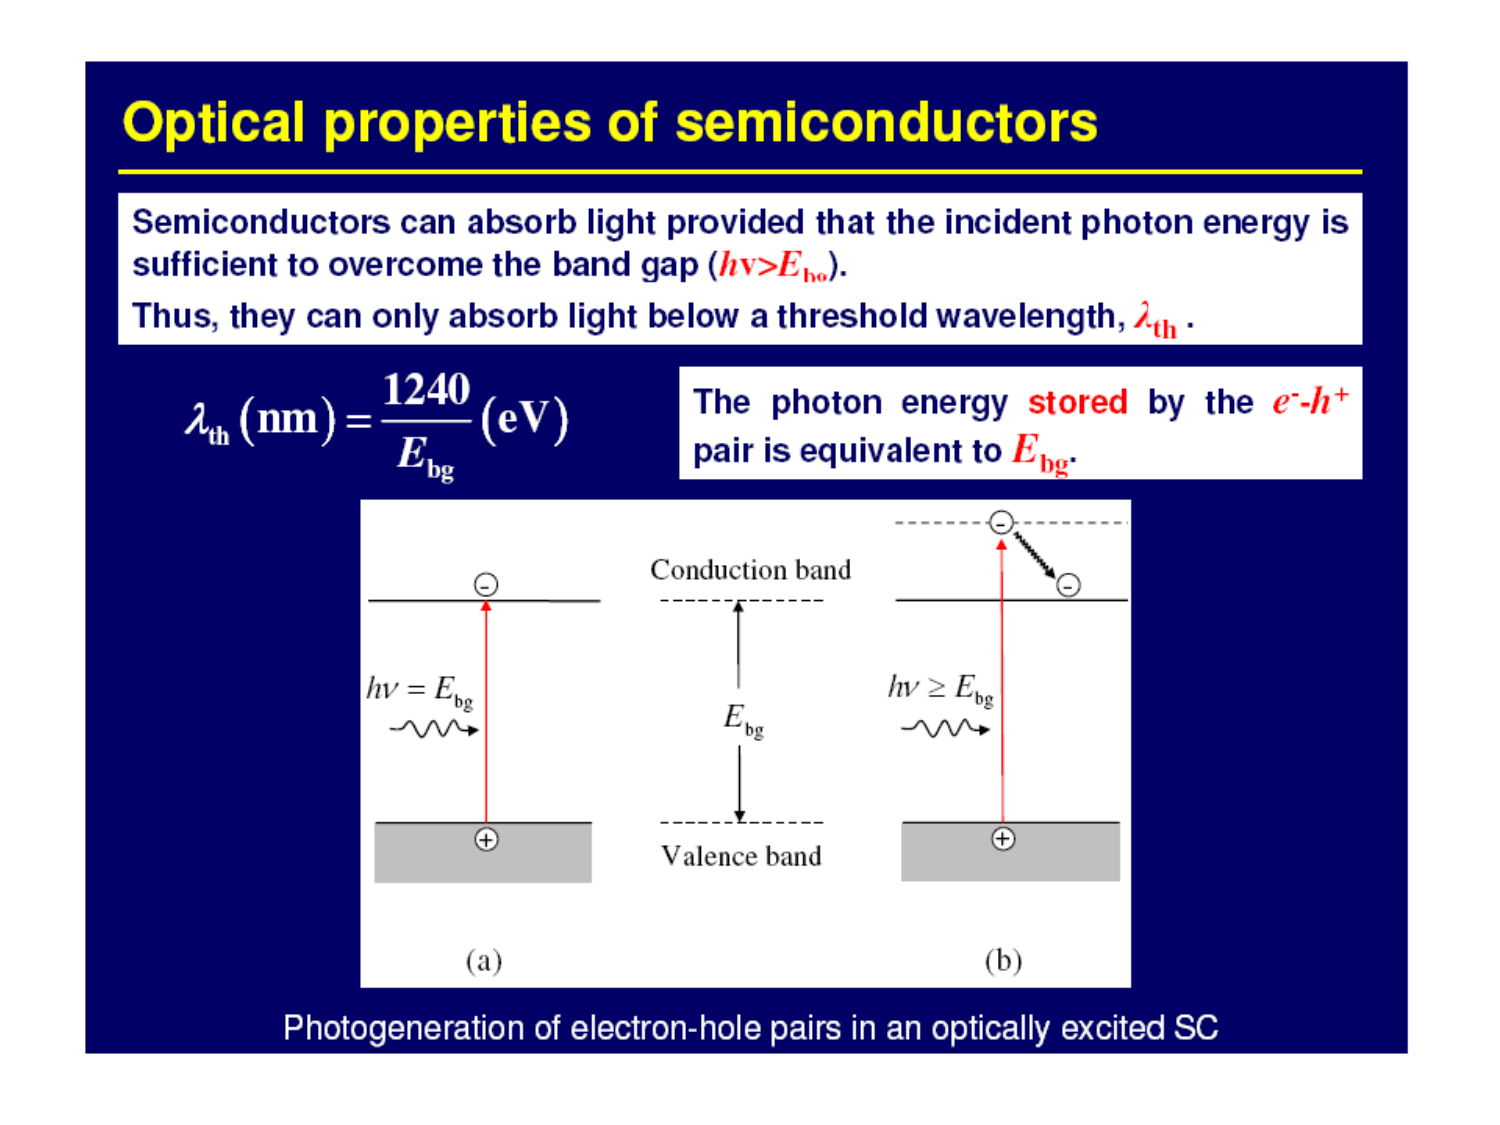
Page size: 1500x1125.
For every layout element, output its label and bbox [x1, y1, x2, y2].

picture [70, 43, 1430, 1082]
